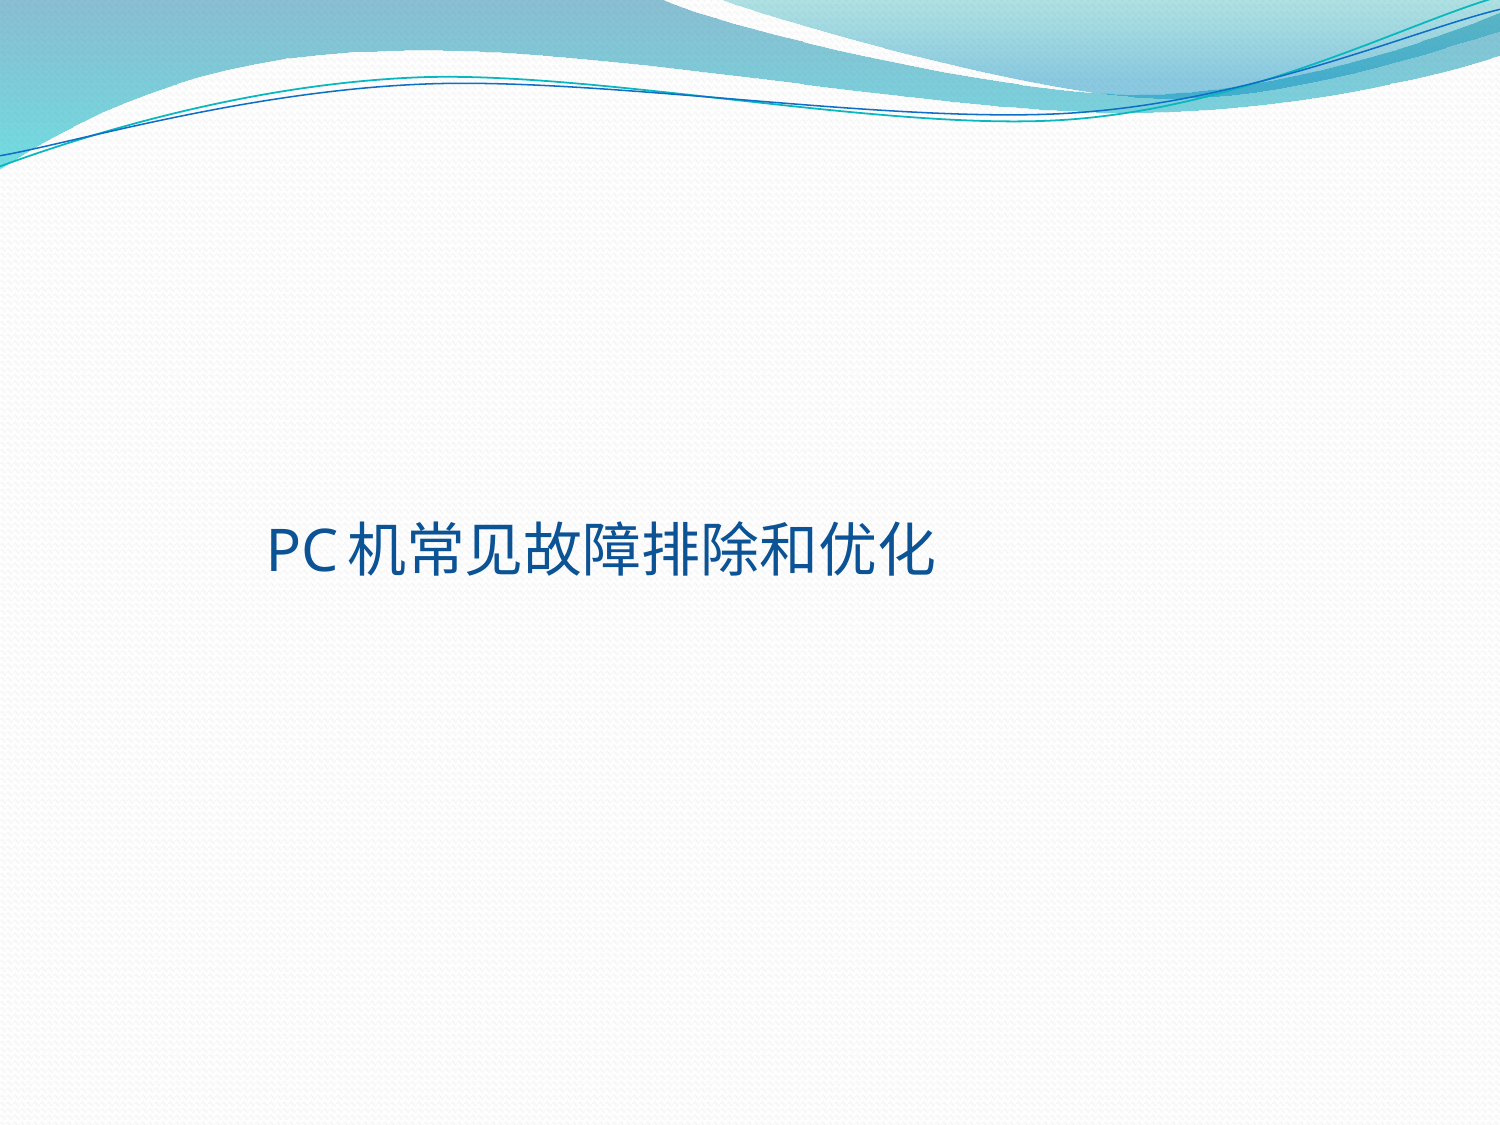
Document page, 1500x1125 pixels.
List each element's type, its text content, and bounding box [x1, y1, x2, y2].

title PC机常见故障排除和优化 [265, 503, 1500, 654]
